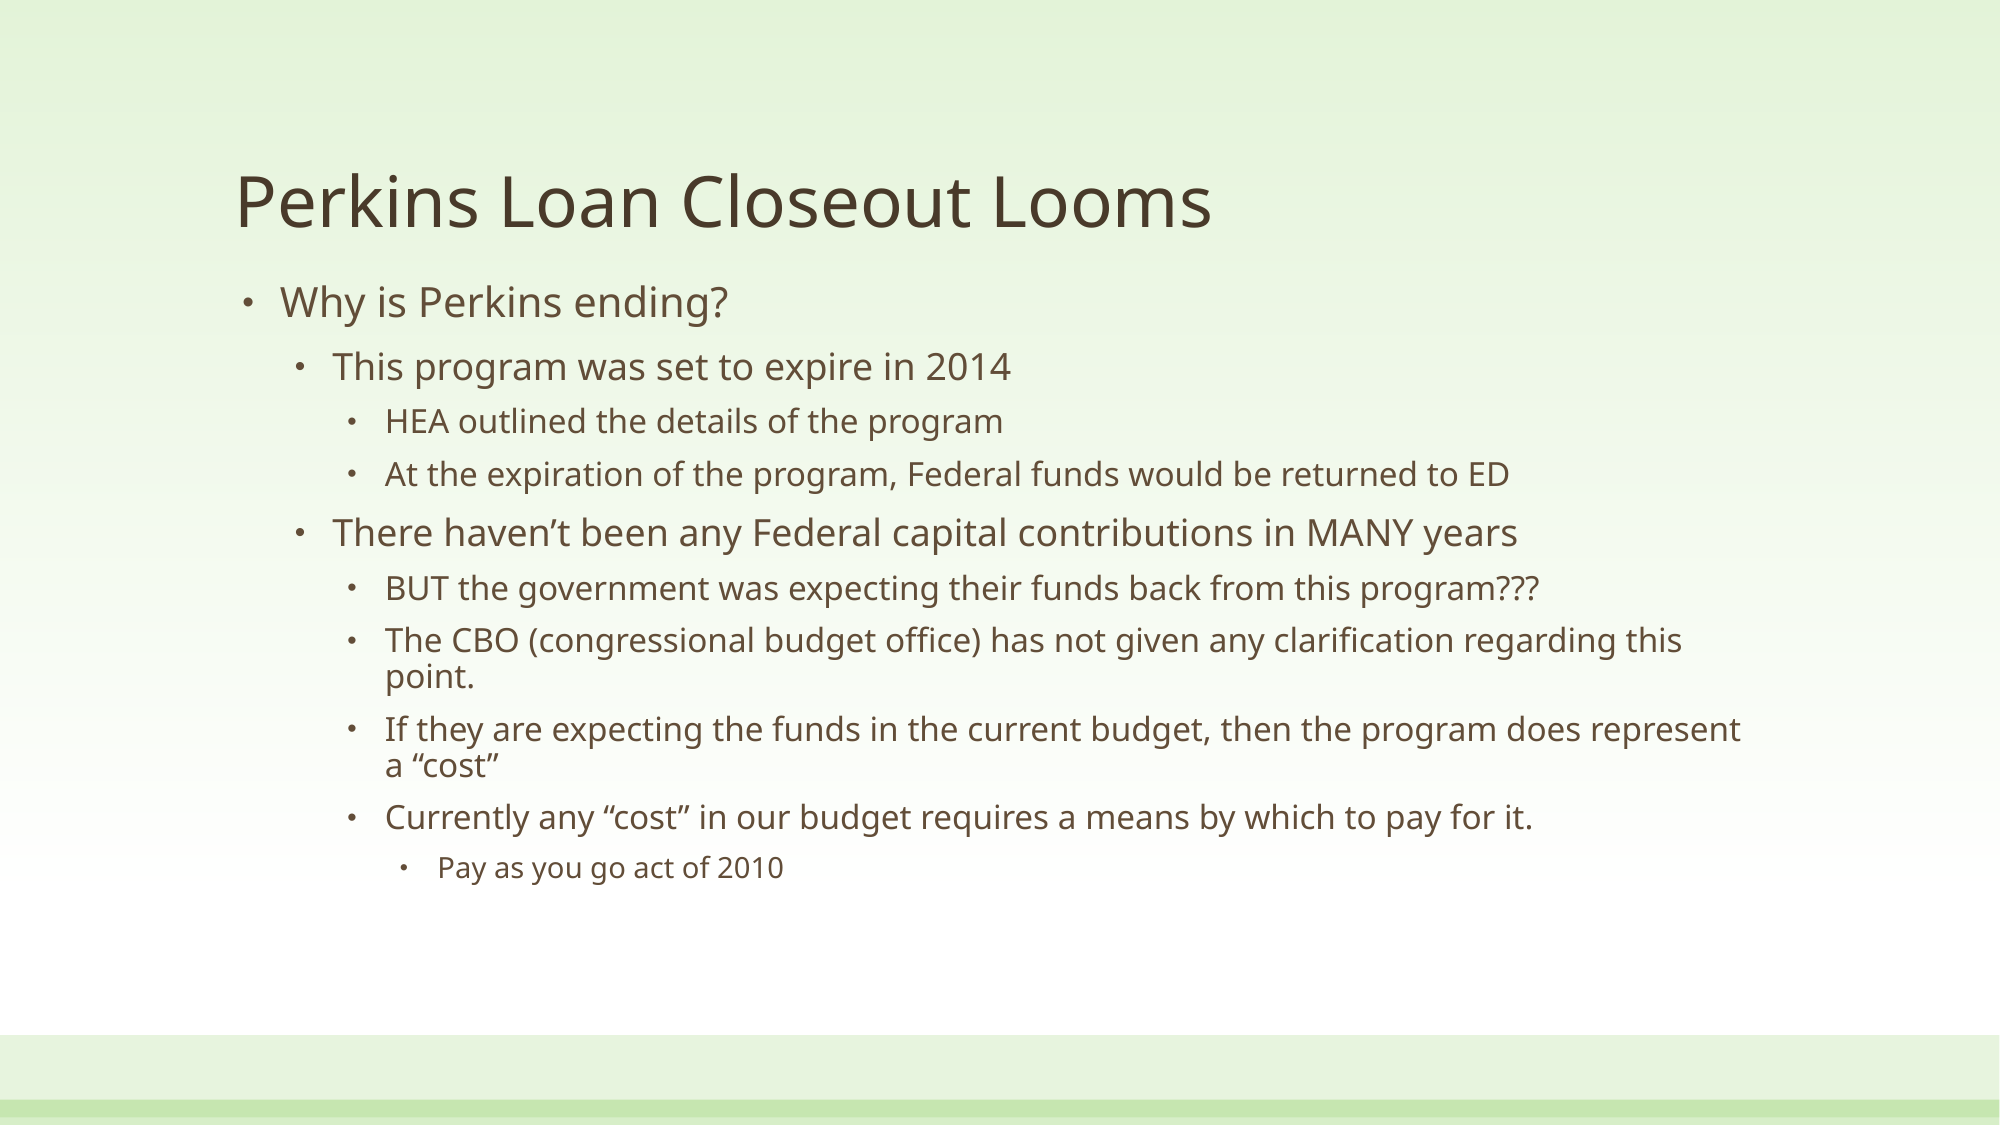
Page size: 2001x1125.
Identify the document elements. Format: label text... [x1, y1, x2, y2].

list Why is Perkins ending? This program was set to expire in 2014 HEA outlined the details of the program At the expiration of the program, Federal funds would be returned to ED There haven’t been any Federal capital contributions in MANY years BUT the government was expecting their funds back from this program??? The CBO (congressional budget office) has not given any clarification regarding this point. If they are expecting the funds in the current budget, then the program does represent a “cost” Currently any “cost” in our budget requires a means by which to pay for it. Pay as you go act of 2010 [219, 274, 1780, 987]
title Perkins Loan Closeout Looms [219, 71, 1780, 251]
